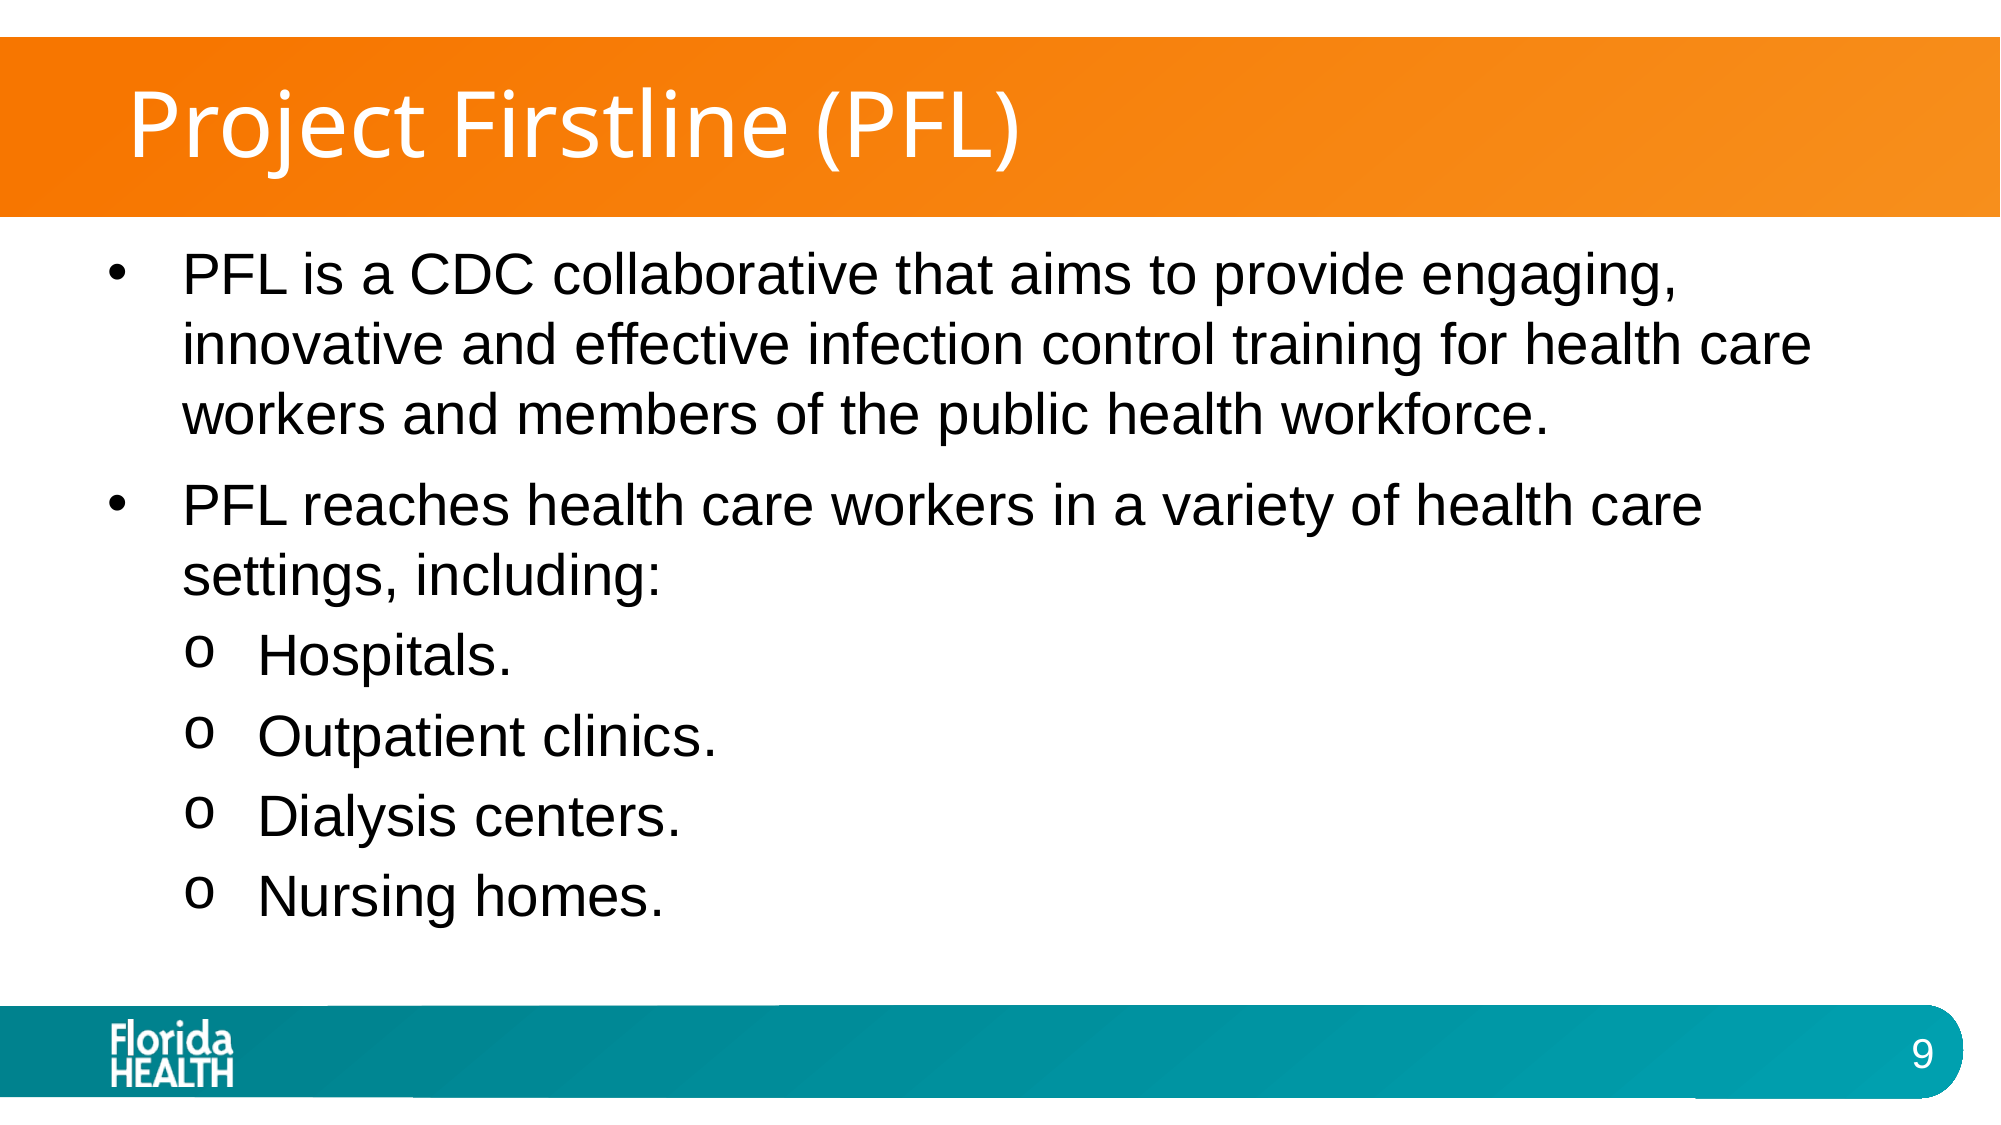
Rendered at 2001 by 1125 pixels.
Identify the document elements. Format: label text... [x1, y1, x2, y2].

list PFL is a CDC collaborative that aims to provide engaging, innovative and effective infection control training for health care workers and members of the public health workforce.​ PFL reaches health care workers in a variety of health care settings, including:​ Hospitals​. Outpatient clinics​. Dialysis centers​. Nursing homes​. [92, 228, 1879, 1004]
title Project Firstline (PFL) [111, 38, 1898, 217]
